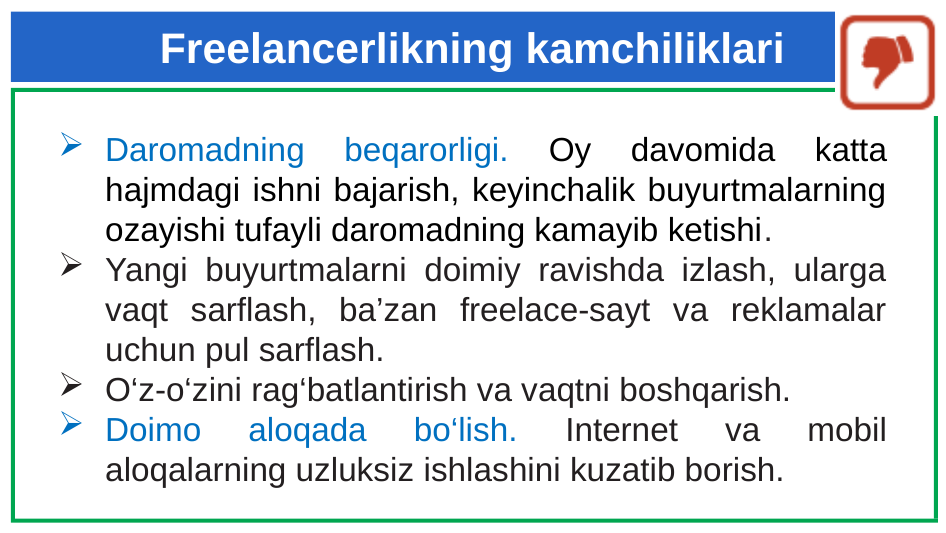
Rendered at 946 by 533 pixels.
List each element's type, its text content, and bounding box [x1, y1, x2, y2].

picture [835, 8, 941, 116]
list Daromadning beqarorligi. Oy davomida katta hajmdagi ishni bajarish, keyinchalik buyurtmalarning ozayishi tufayli daromadning kamayib ketishi. Yangi buyurtmalarni doimiy ravishda izlash, ularga vaqt sarflash, ba’zan freelace-sayt va reklamalar uchun pul sarflash. O‘z-o‘zini rag‘batlantirish va vaqtni boshqarish. Doimo aloqada bo‘lish. Internet va mobil aloqalarning uzluksiz ishlashini kuzatib borish. [58, 128, 888, 493]
title Freelancerlikning kamchiliklari [49, 21, 830, 73]
